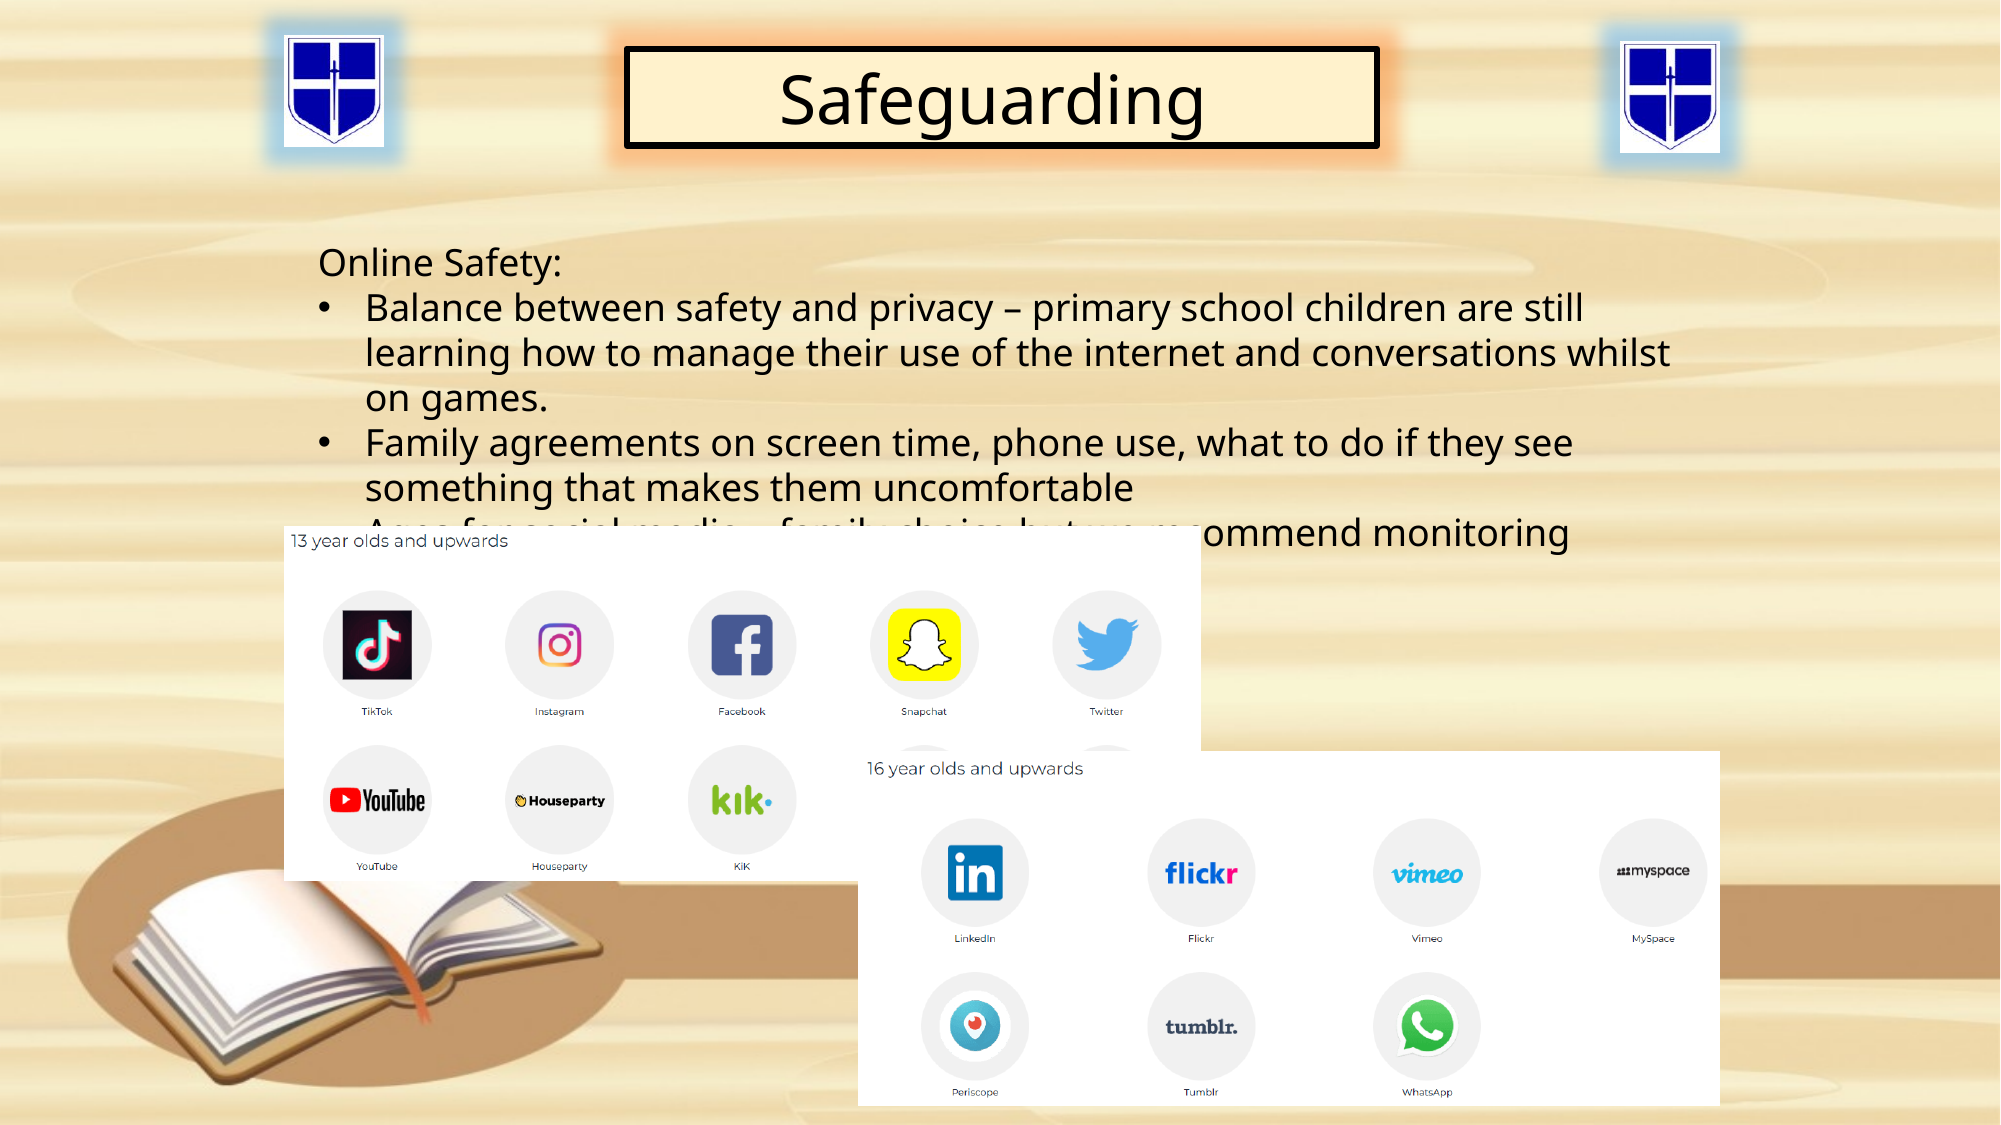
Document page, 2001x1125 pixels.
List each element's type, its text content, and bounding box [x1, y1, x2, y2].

picture [0, 0, 2001, 1125]
text_box Online Safety: Balance between safety and privacy – primary school children are still learning how to manage their use of the internet and conversations whilst on games. Family agreements on screen time, phone use, what to do if they see something that makes them uncomfortable Ages for social media – family choice but we recommend monitoring [303, 231, 1709, 562]
text_box Safeguarding [626, 48, 1378, 146]
